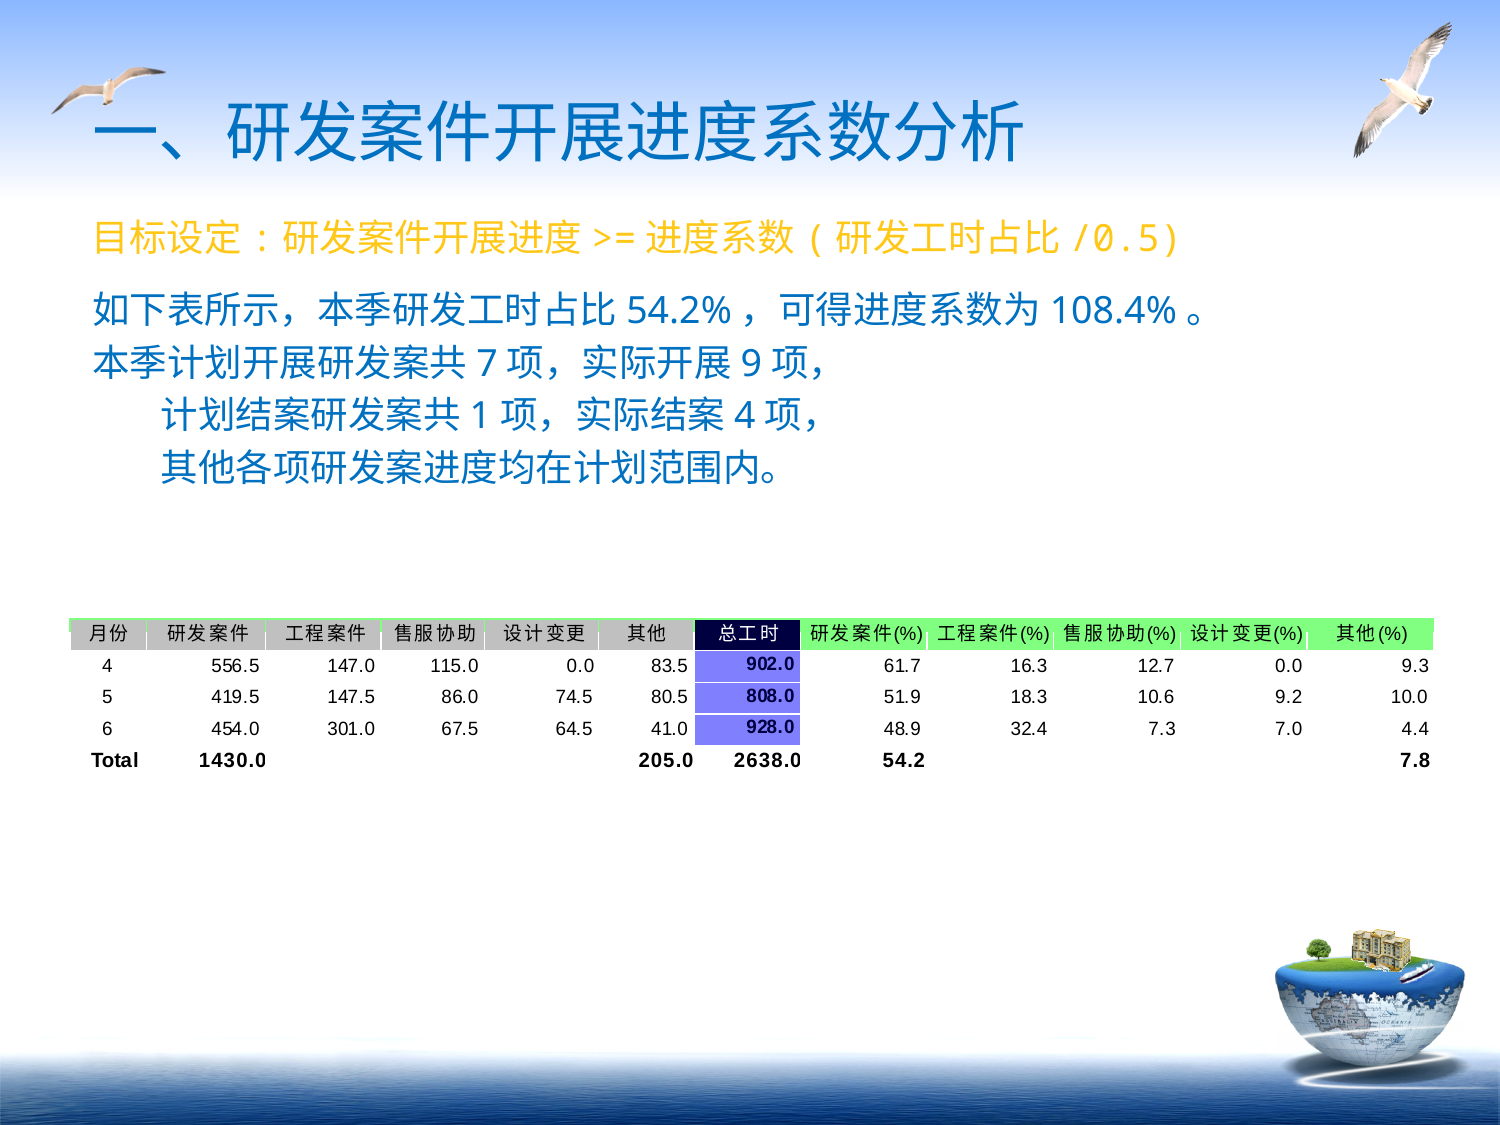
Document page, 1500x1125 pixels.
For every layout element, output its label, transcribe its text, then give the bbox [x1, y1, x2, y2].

text_box 目标设定:研发案件开展进度>=进度系数(研发工时占比/0.5) [77, 206, 1247, 266]
title 一、研发案件开展进度系数分析 [76, 89, 1428, 171]
list 如下表所示，本季研发工时占比54.2%，可得进度系数为108.4%。 本季计划开展研发案共7项，实际开展9项， 计划结案研发案共1项，实际结案4项， 其他各项研发案进度均在计划范围内。 [76, 278, 1428, 516]
picture [68, 617, 1436, 779]
picture [0, 928, 1500, 1125]
